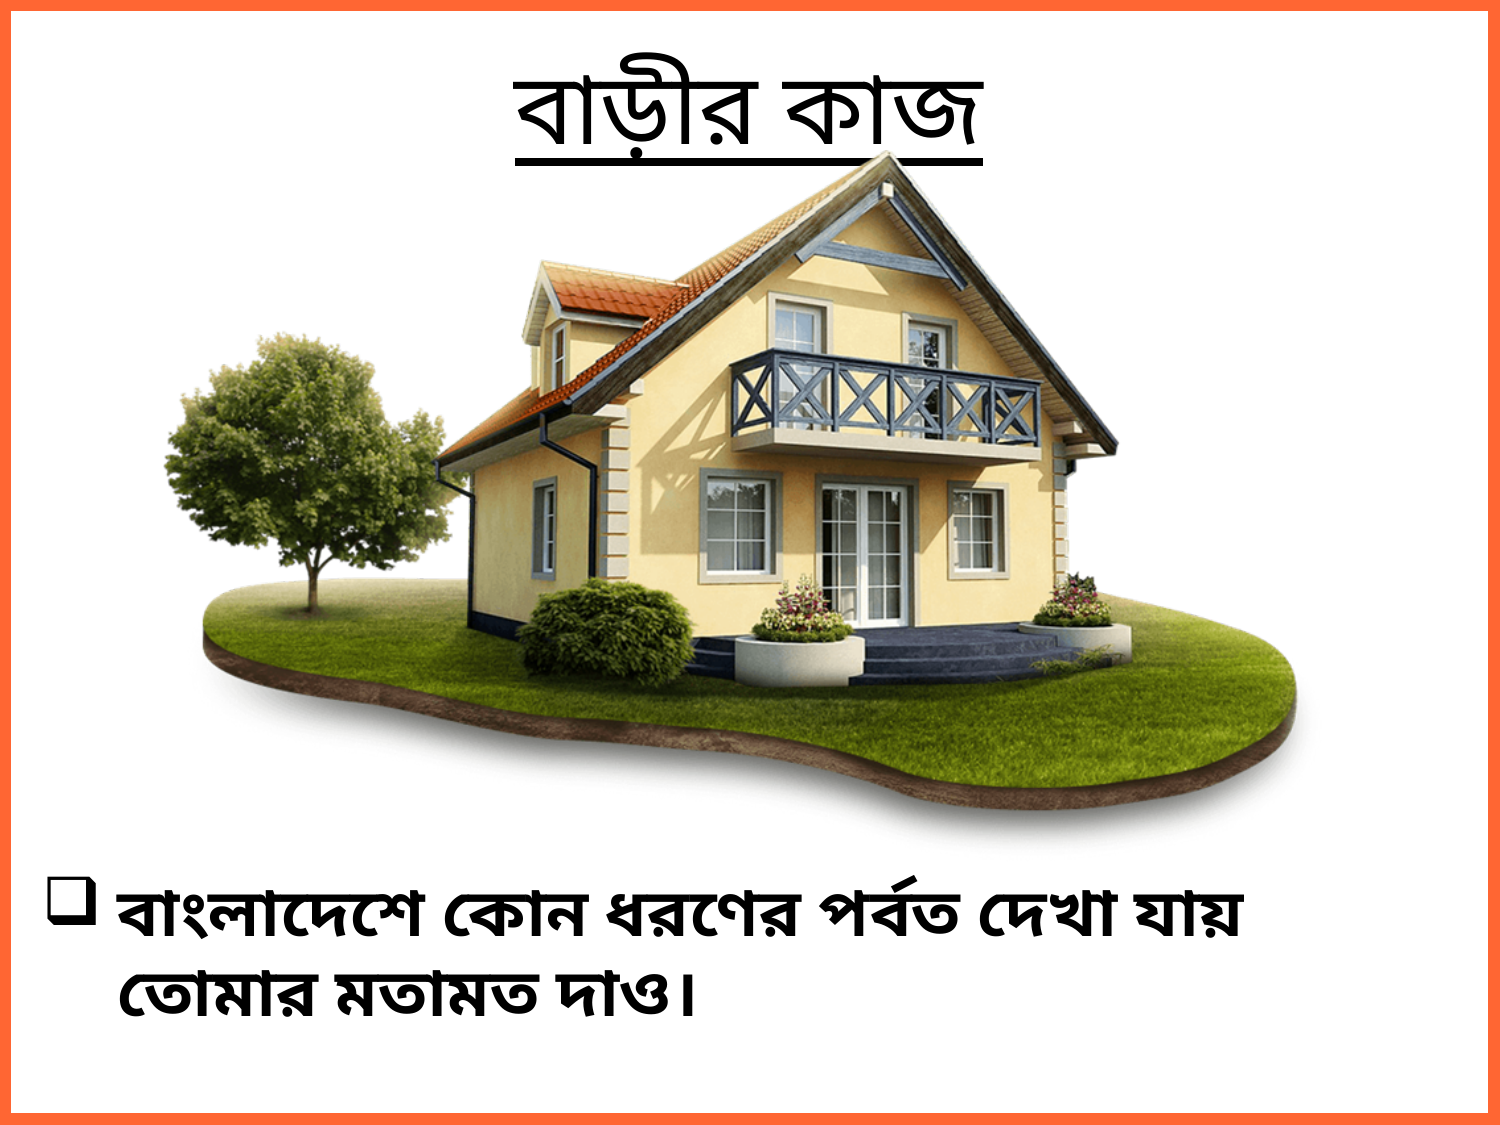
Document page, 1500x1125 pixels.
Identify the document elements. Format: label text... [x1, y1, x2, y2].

text_box বাংলাদেশে কোন ধরণের পর্বত দেখা যায় তোমার মতামত দাও। [27, 862, 1446, 1038]
picture [162, 149, 1326, 863]
text_box বাড়ীর কাজ [499, 37, 1025, 148]
text_box [0, 0, 1500, 1125]
